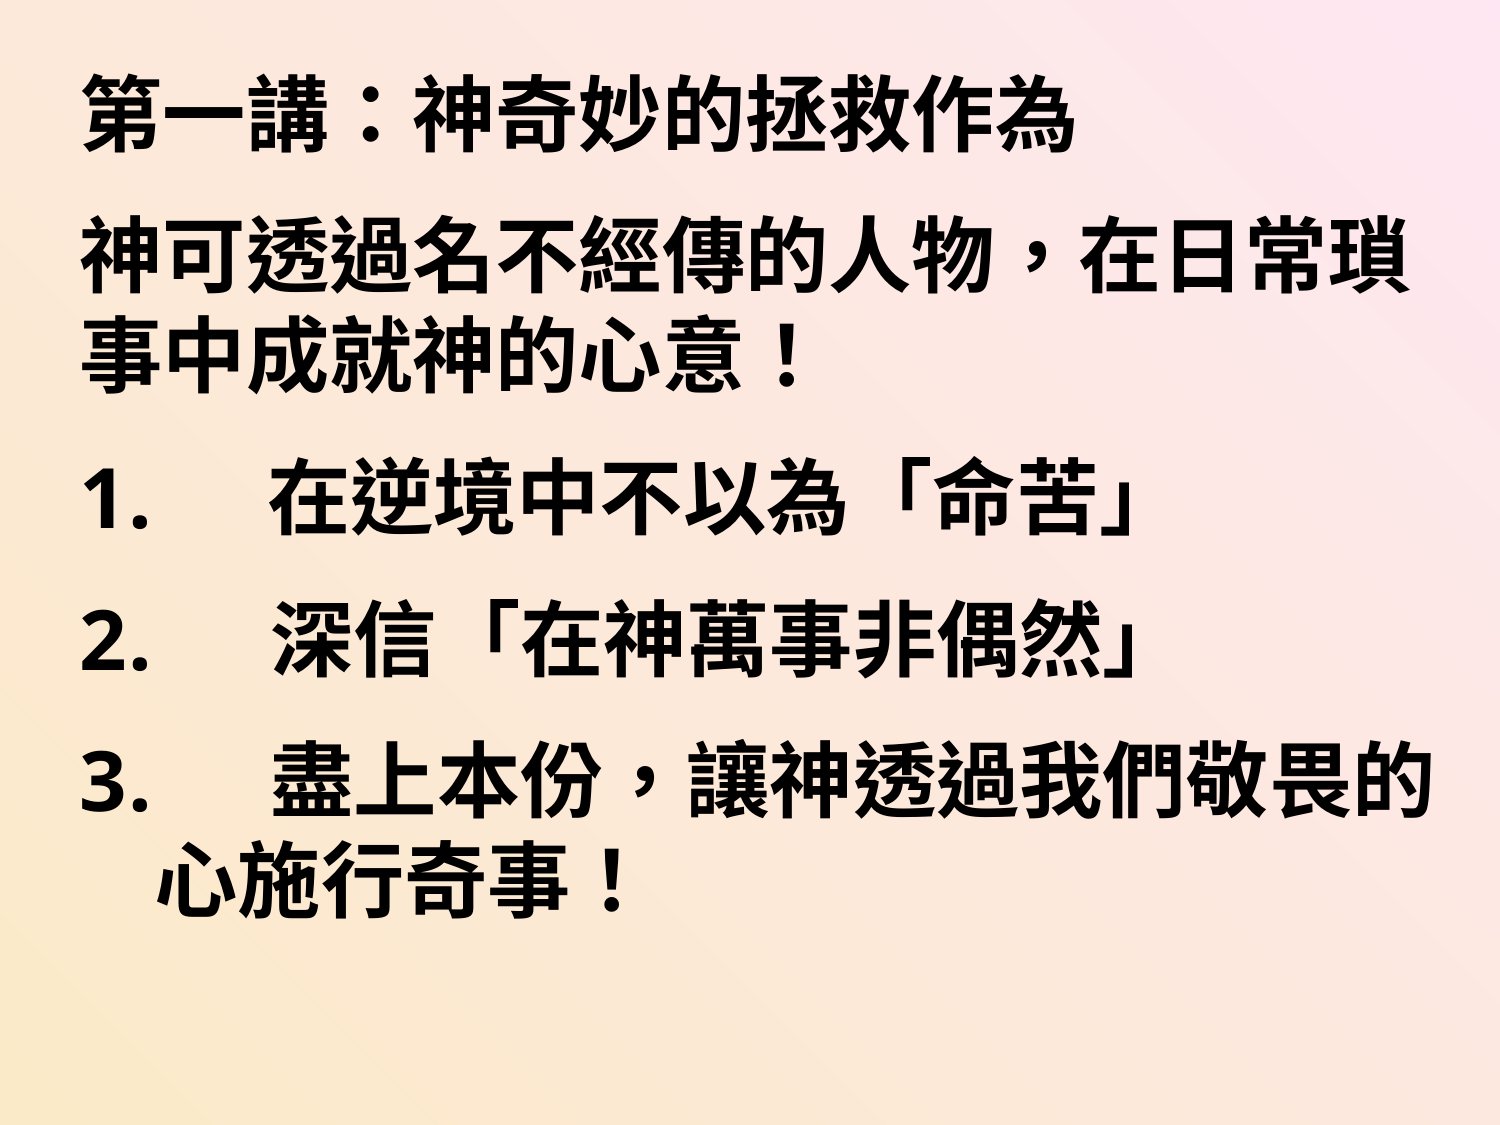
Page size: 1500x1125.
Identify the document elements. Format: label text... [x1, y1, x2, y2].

text_box 第一講：神奇妙的拯救作為 神可透過名不經傳的人物，在日常瑣事中成就神的心意！ 在逆境中不以為「命苦」 深信「在神萬事非偶然」 盡上本份，讓神透過我們敬畏的心施行奇事！ [64, 54, 1463, 936]
